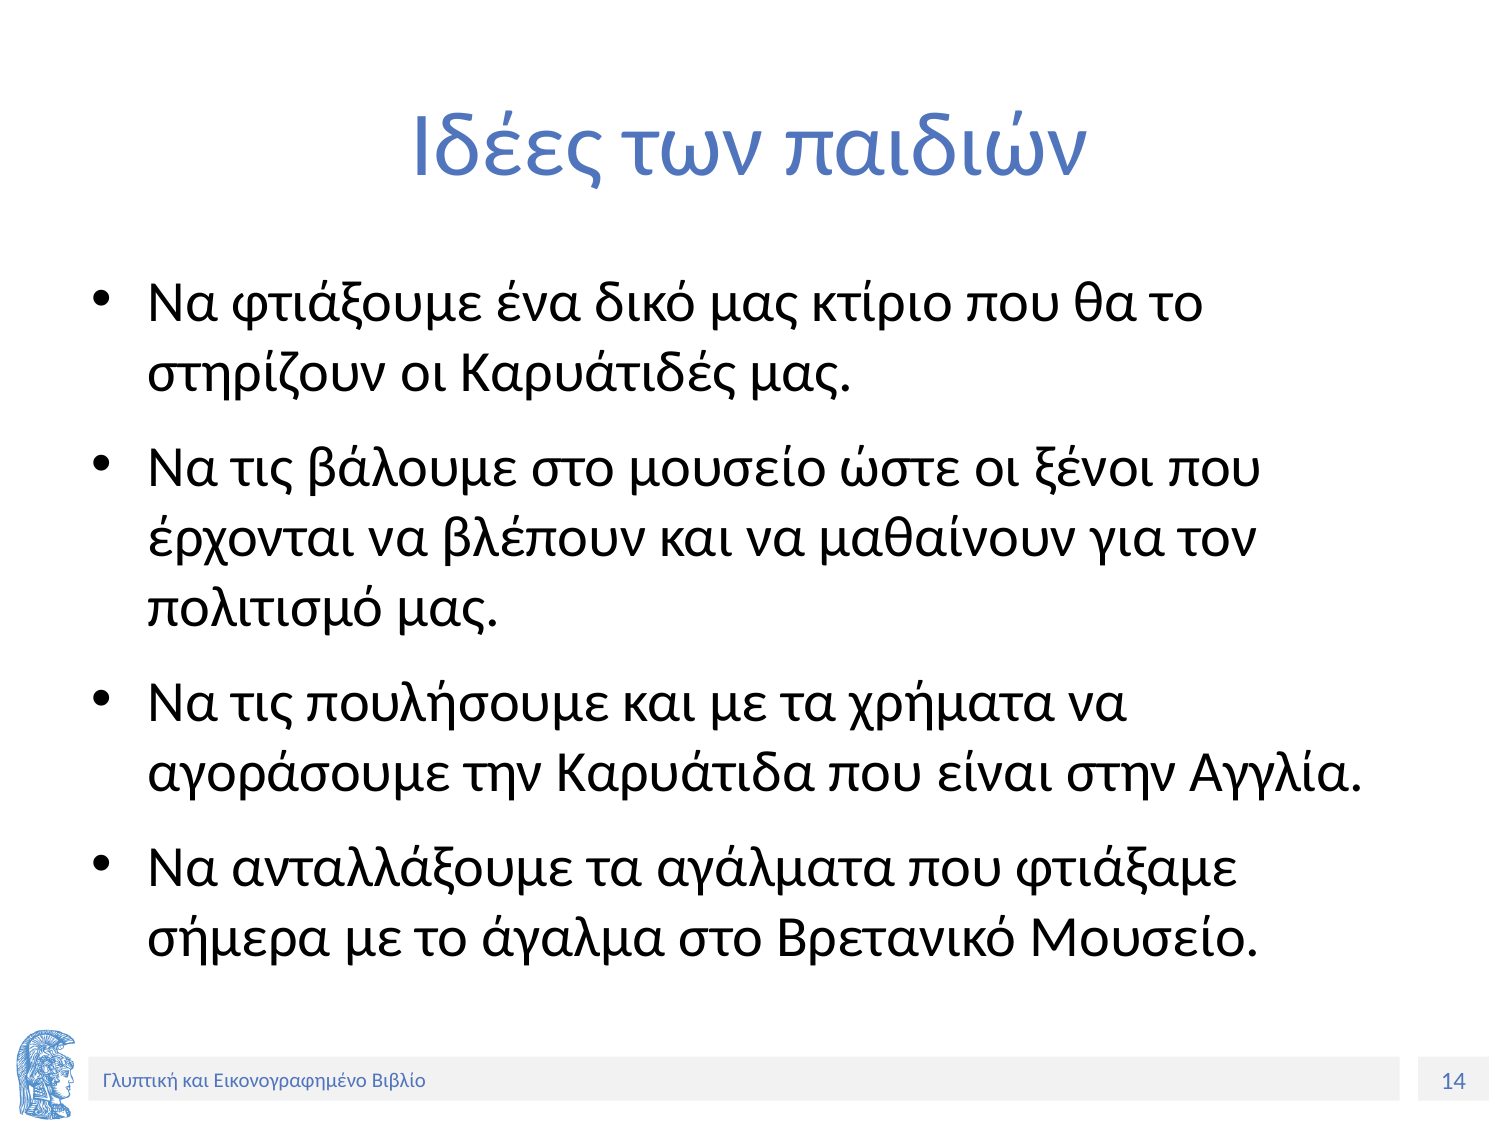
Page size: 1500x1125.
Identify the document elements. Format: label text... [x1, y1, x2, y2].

list Να φτιάξουμε ένα δικό μας κτίριο που θα το στηρίζουν οι Καρυάτιδές μας. Να τις βάλουμε στο μουσείο ώστε οι ξένοι που έρχονται να βλέπουν και να μαθαίνουν για τον πολιτισμό μας. Να τις πουλήσουμε και με τα χρήματα να αγοράσουμε την Καρυάτιδα που είναι στην Αγγλία. Να ανταλλάξουμε τα αγάλματα που φτιάξαμε σήμερα με το άγαλμα στο Βρετανικό Μουσείο. [76, 255, 1427, 998]
picture [9, 1026, 81, 1120]
title Ιδέες των παιδιών [75, 45, 1425, 233]
